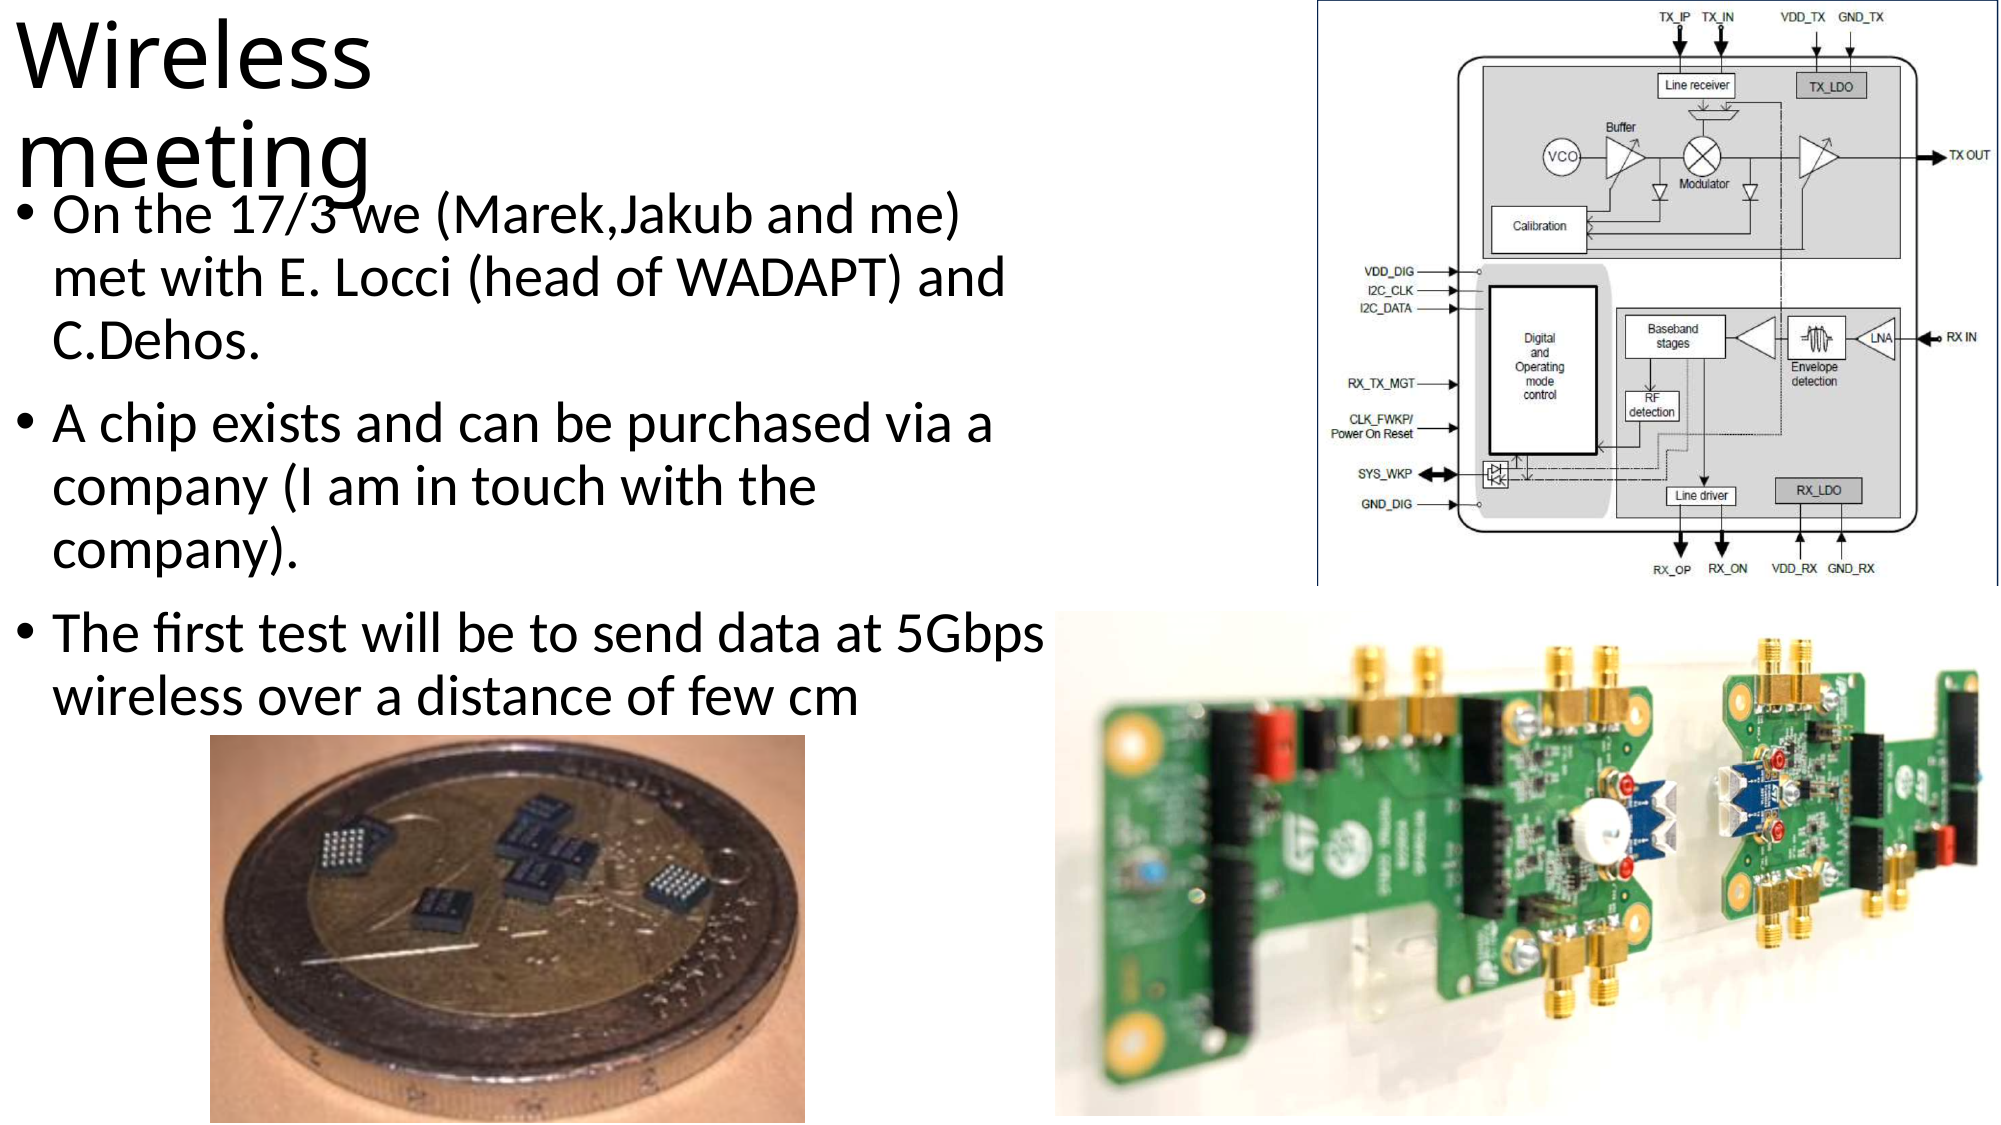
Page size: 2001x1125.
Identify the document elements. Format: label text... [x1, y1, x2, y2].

title Wireless meeting [0, 0, 763, 175]
picture [1317, 0, 2000, 586]
picture [1055, 611, 2000, 1116]
text_box On the 17/3 we (Marek,Jakub and me) met with E. Locci (head of WADAPT) and C.Dehos. A chip exists and can be purchased via a company (I am in touch with the company). The first test will be to send data at 5Gbps wireless over a distance of few cm [0, 175, 1063, 890]
picture [210, 735, 805, 1123]
